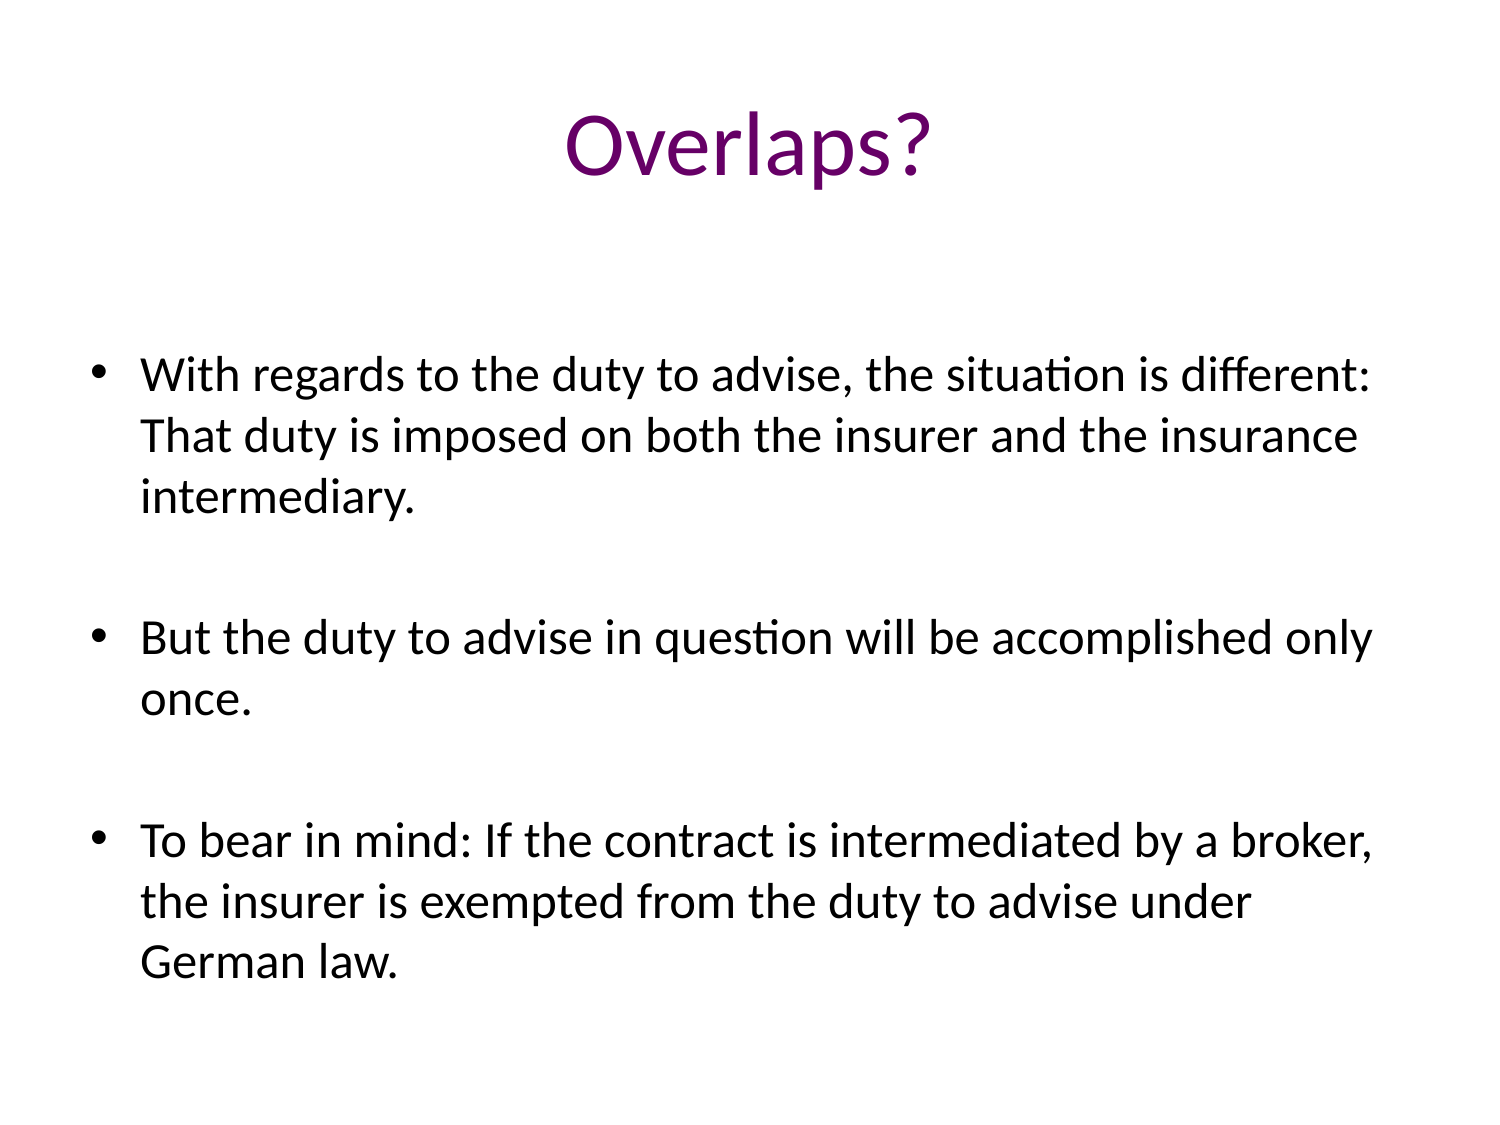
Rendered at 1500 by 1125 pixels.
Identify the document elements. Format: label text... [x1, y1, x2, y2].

list With regards to the duty to advise, the situation is different: That duty is imposed on both the insurer and the insurance intermediary. But the duty to advise in question will be accomplished only once. To bear in mind: If the contract is intermediated by a broker, the insurer is exempted from the duty to advise under German law. [75, 262, 1425, 1005]
title Overlaps? [75, 45, 1425, 233]
